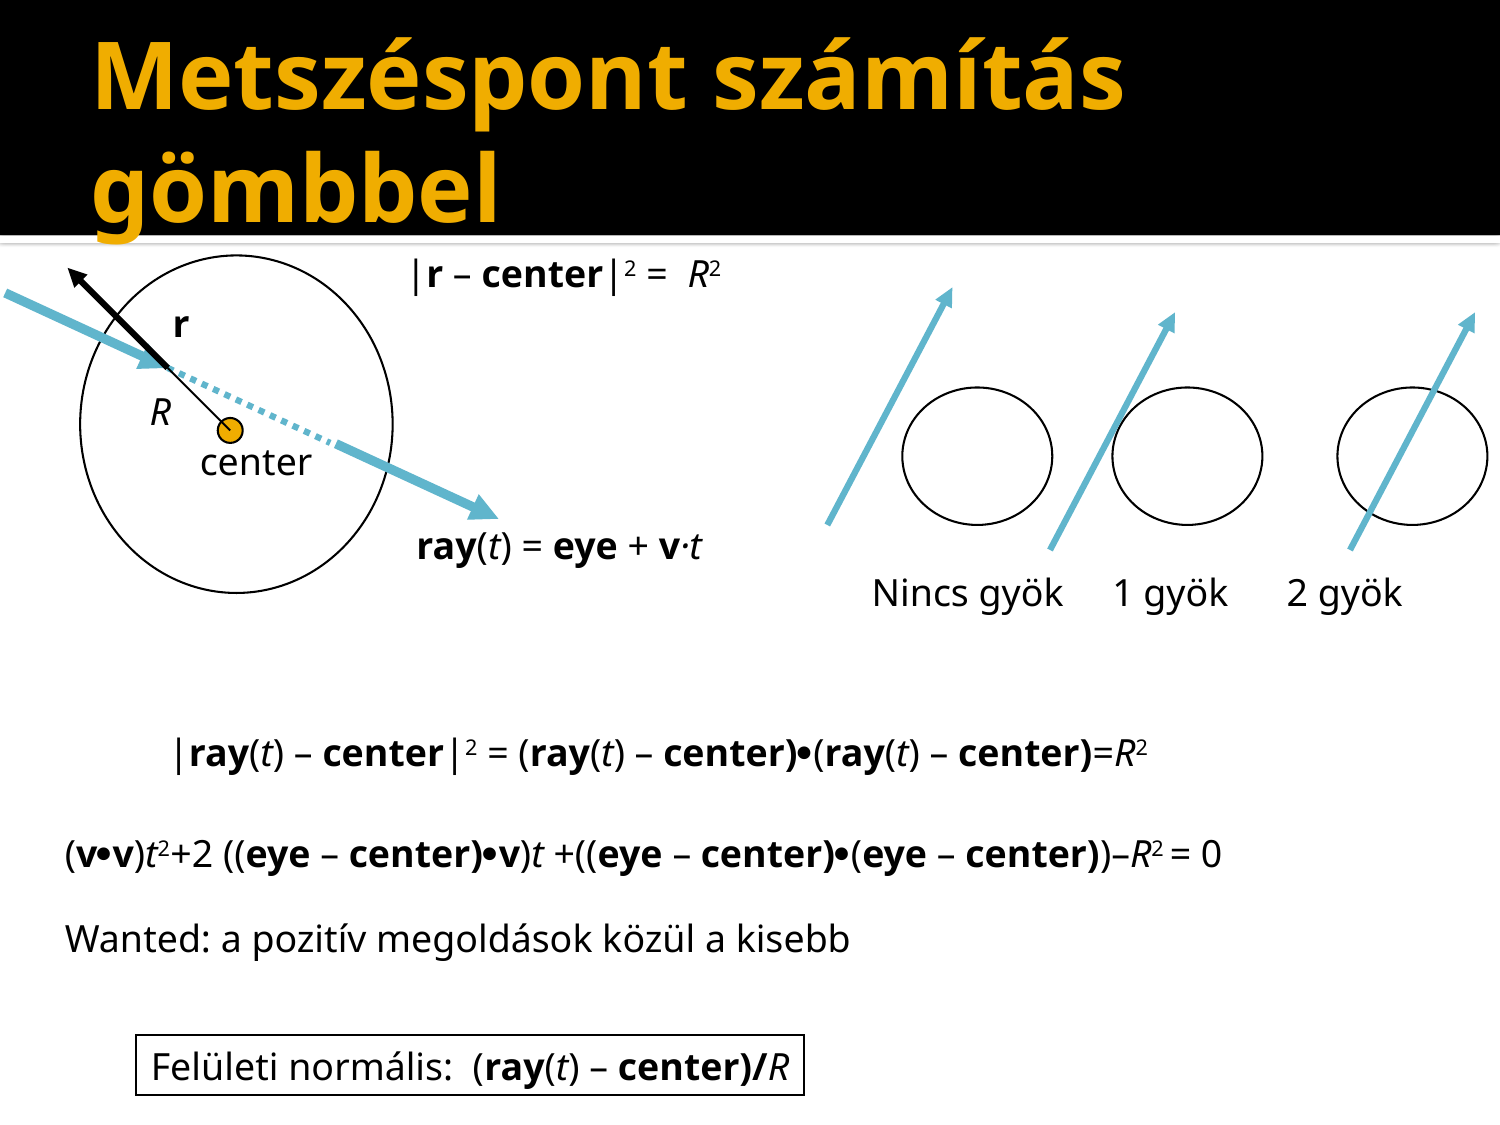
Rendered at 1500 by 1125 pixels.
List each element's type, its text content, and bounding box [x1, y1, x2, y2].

text_box Felületi normális: (ray(t) – center)/R [136, 1035, 805, 1096]
text_box [1349, 312, 1475, 551]
text_box [67, 267, 168, 368]
text_box [1370, 390, 1488, 525]
text_box (vv)t2+2 ((eye – center)v)t +((eye – center)(eye – center))–R2 = 0 Wanted: a pozitív megoldások közül a kisebb [49, 822, 1488, 968]
text_box |ray(t) – center|2 = (ray(t) – center)(ray(t) – center)=R2 [153, 721, 1164, 782]
text_box [902, 387, 1053, 525]
text_box [827, 287, 953, 526]
text_box [80, 255, 393, 593]
text_box [335, 443, 495, 514]
text_box Nincs gyök 1 gyök 2 gyök [856, 561, 1419, 622]
text_box |r – center|2 = R2 [390, 242, 737, 303]
text_box [1112, 387, 1263, 525]
text_box [1337, 387, 1433, 513]
text_box [5, 292, 166, 369]
text_box [1049, 312, 1175, 551]
text_box R [134, 380, 187, 441]
text_box r [157, 292, 205, 353]
text_box center [185, 430, 328, 491]
text_box [217, 417, 243, 443]
title Metszéspont számítás gömbbel [75, 25, 1425, 231]
text_box ray(t) = eye + v·t [401, 514, 718, 575]
